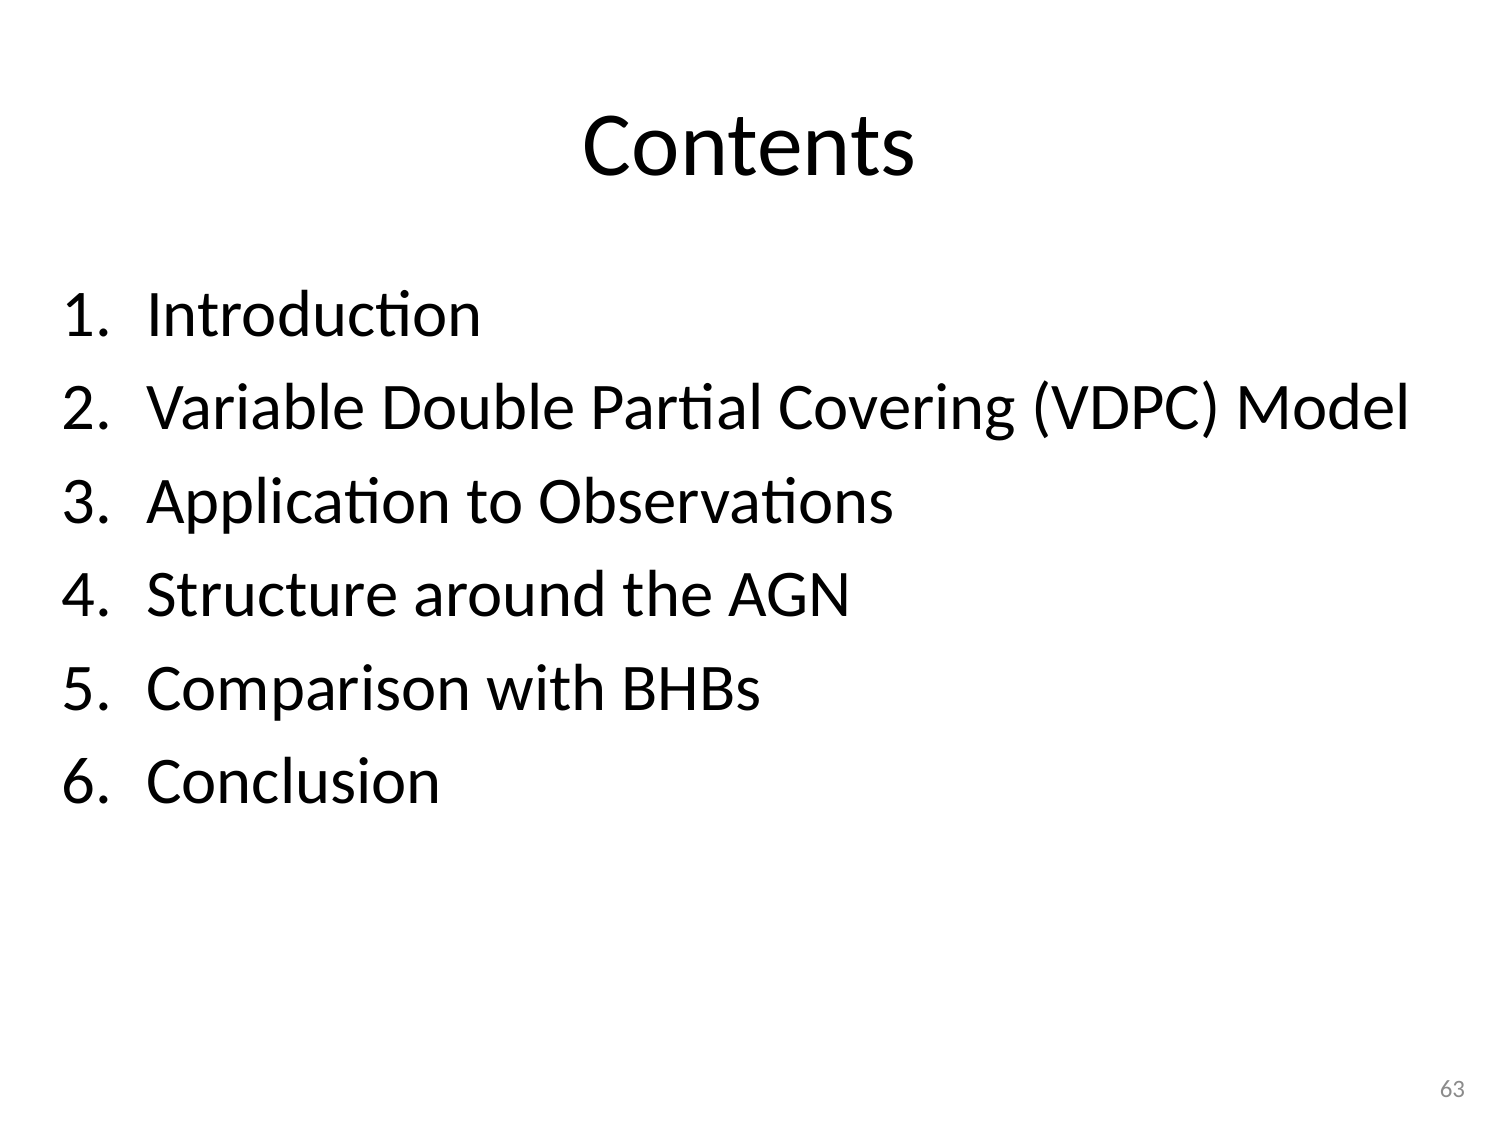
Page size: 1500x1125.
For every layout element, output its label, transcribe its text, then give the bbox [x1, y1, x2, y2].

list Introduction Variable Double Partial Covering (VDPC) Model Application to Observations Structure around the AGN Comparison with BHBs Conclusion [46, 262, 1474, 1005]
title Contents [75, 45, 1425, 233]
slide_number 63 [1130, 1057, 1481, 1118]
